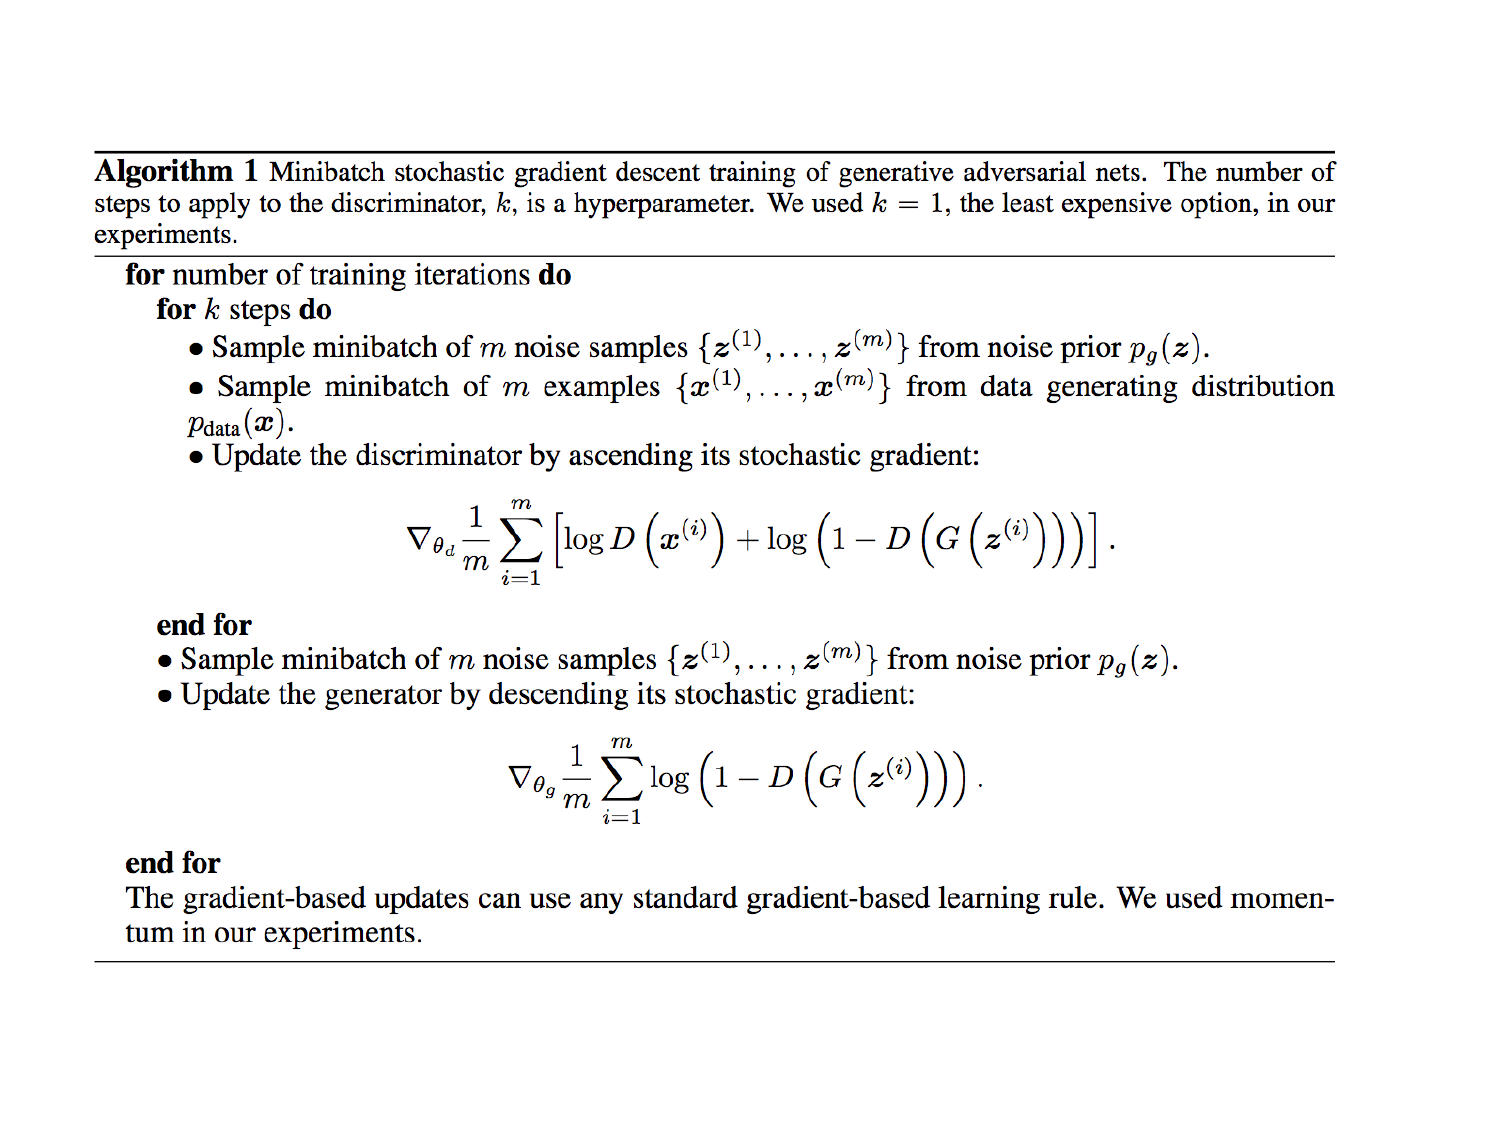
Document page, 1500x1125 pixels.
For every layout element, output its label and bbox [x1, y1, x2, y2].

picture [48, 112, 1385, 988]
